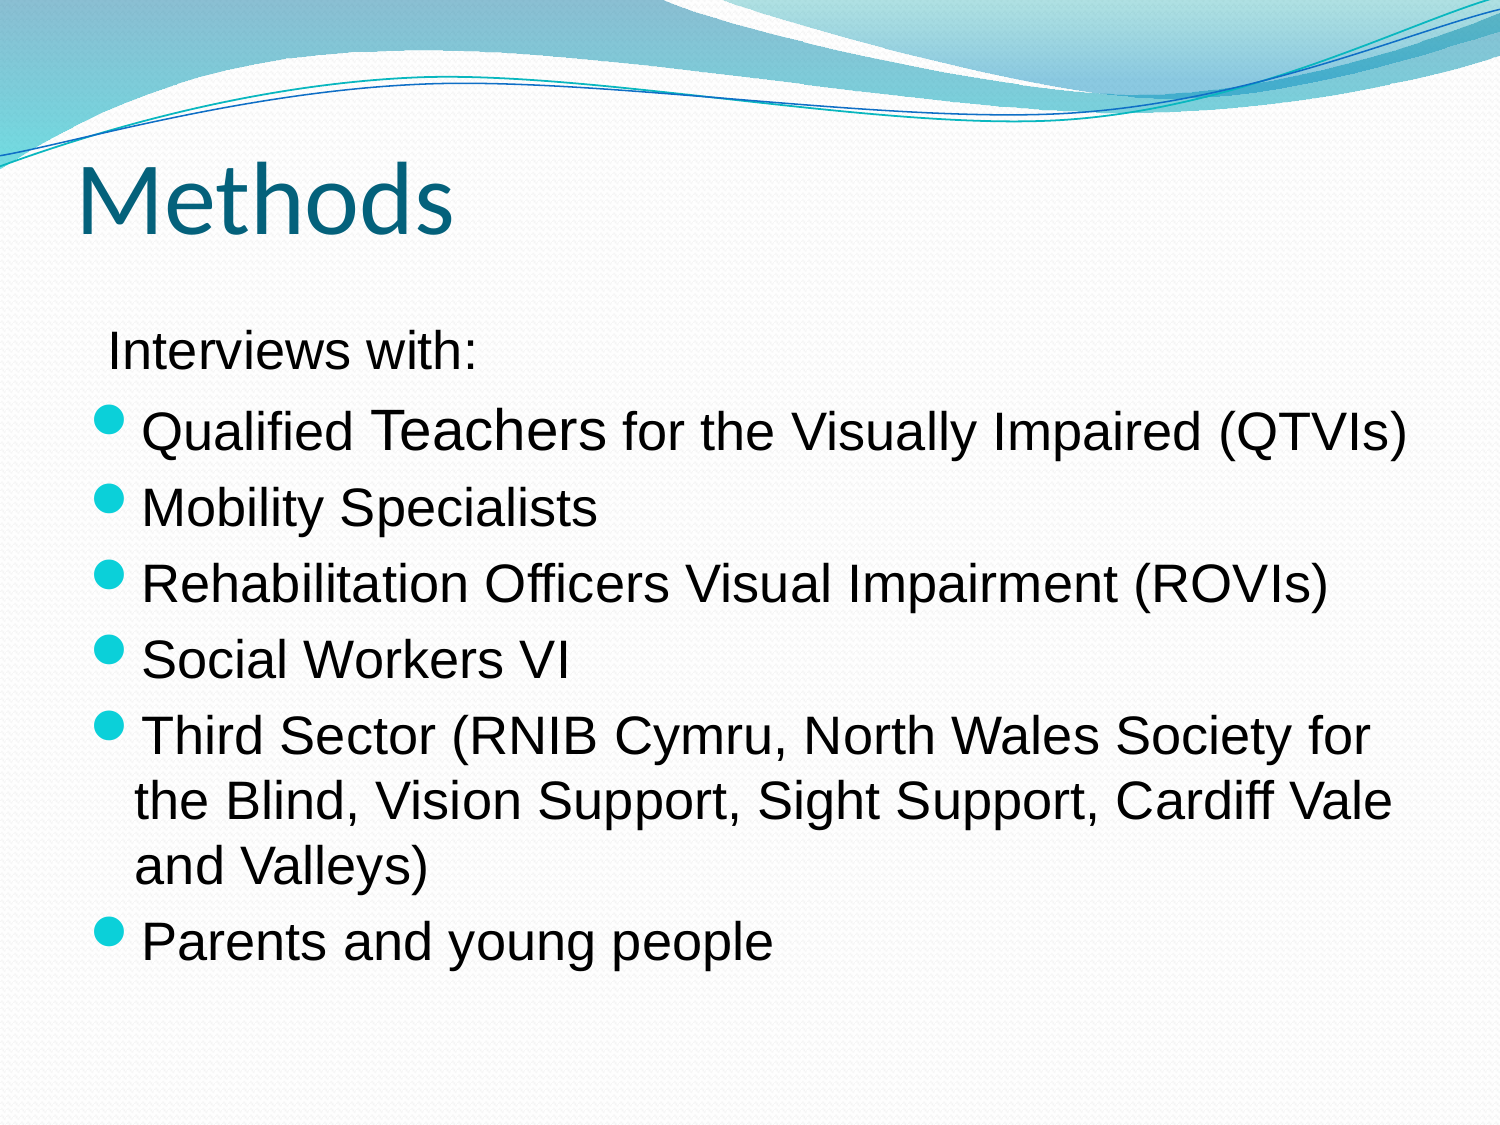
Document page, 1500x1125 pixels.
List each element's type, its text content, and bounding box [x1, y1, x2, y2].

list Interviews with: Qualified Teachers for the Visually Impaired (QTVIs) Mobility Specialists Rehabilitation Officers Visual Impairment (ROVIs) Social Workers VI Third Sector (RNIB Cymru, North Wales Society for the Blind, Vision Support, Sight Support, Cardiff Vale and Valleys) Parents and young people [75, 231, 1425, 1038]
title Methods [75, 115, 1425, 231]
